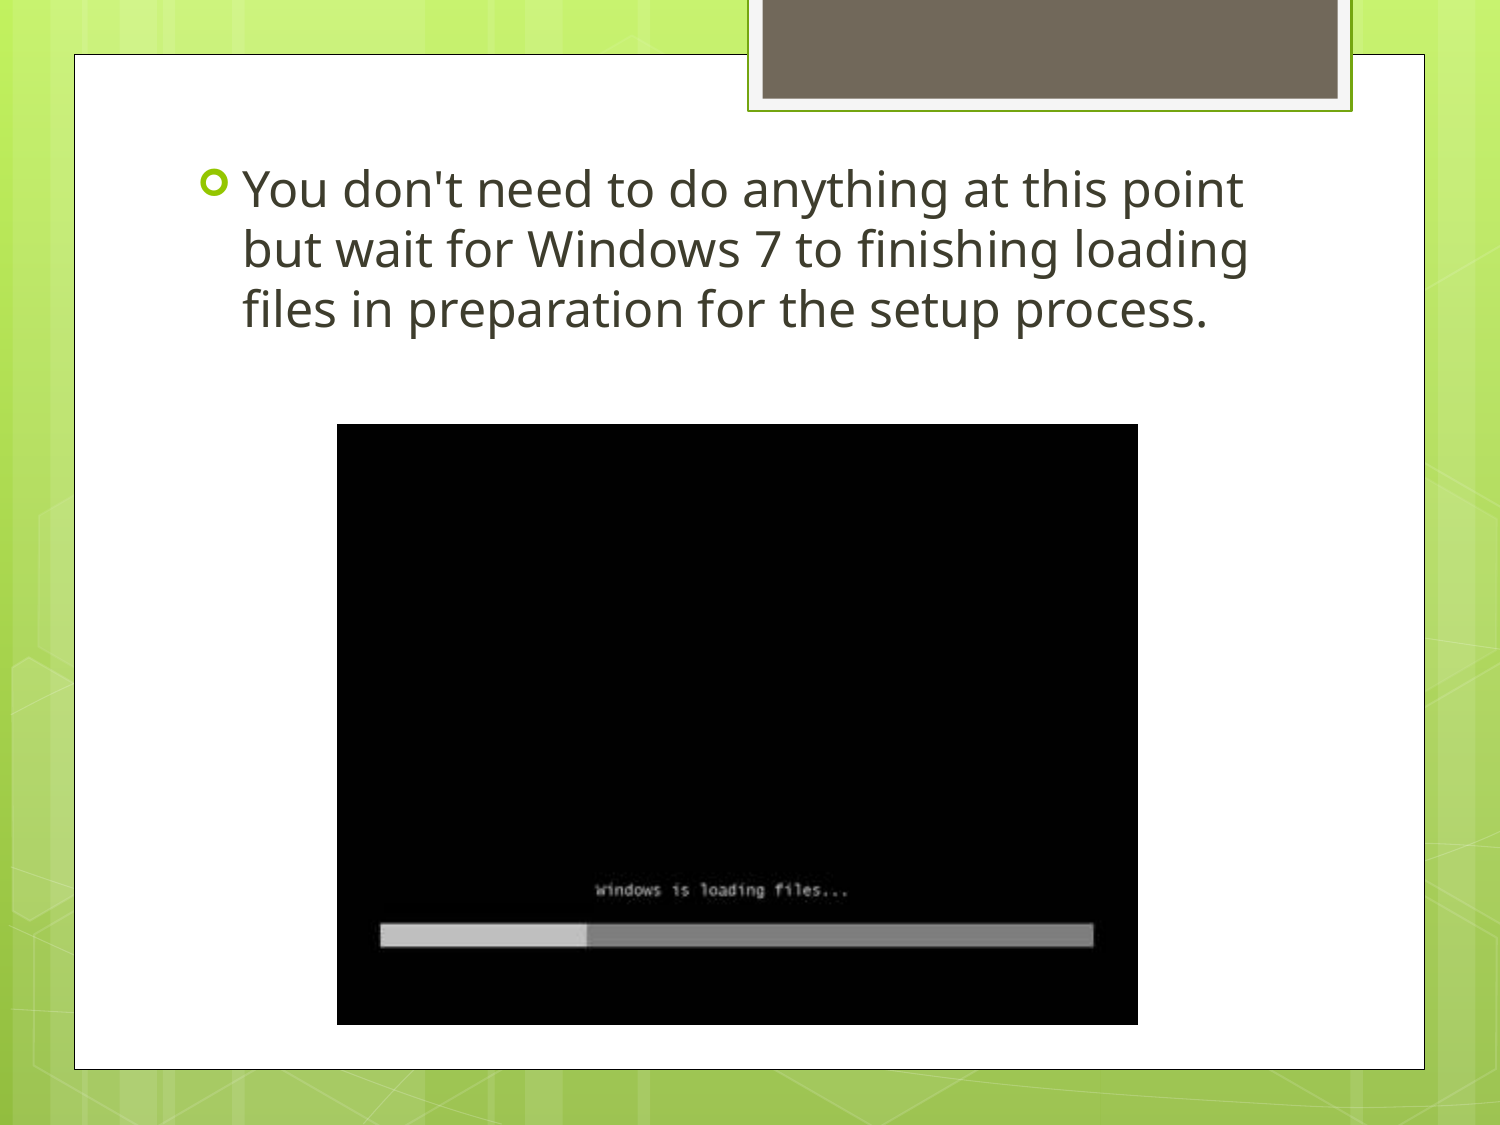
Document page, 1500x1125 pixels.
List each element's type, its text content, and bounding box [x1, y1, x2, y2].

picture [337, 424, 1138, 1026]
list You don't need to do anything at this point but wait for Windows 7 to finishing loading files in preparation for the setup process. [171, 149, 1283, 957]
